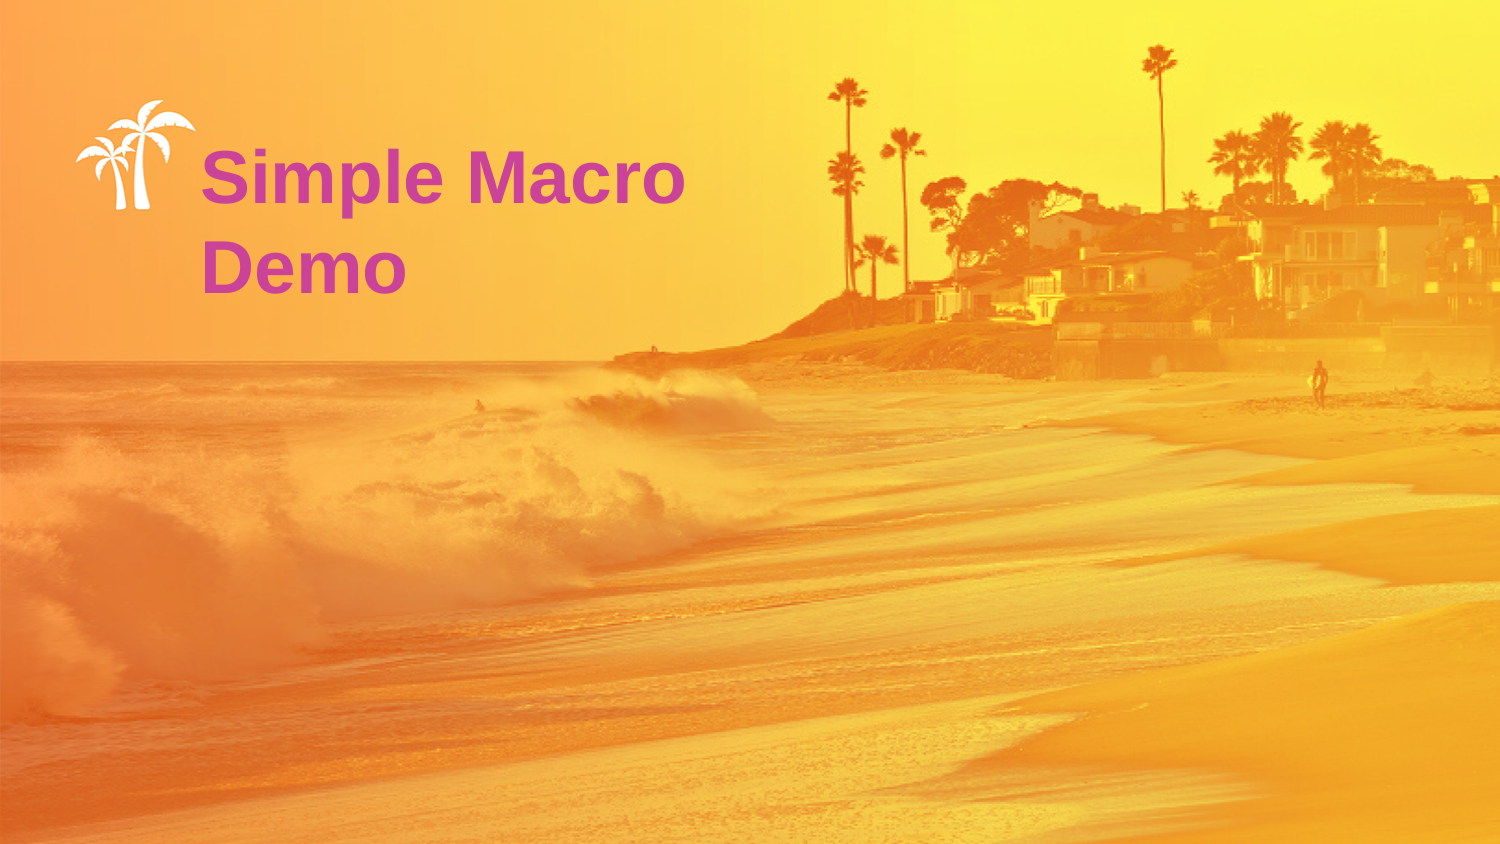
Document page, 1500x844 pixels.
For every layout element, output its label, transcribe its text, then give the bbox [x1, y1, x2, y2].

text_box [187, 214, 988, 281]
text_box Simple Macro Demo [187, 121, 1438, 307]
picture [0, 0, 1500, 844]
